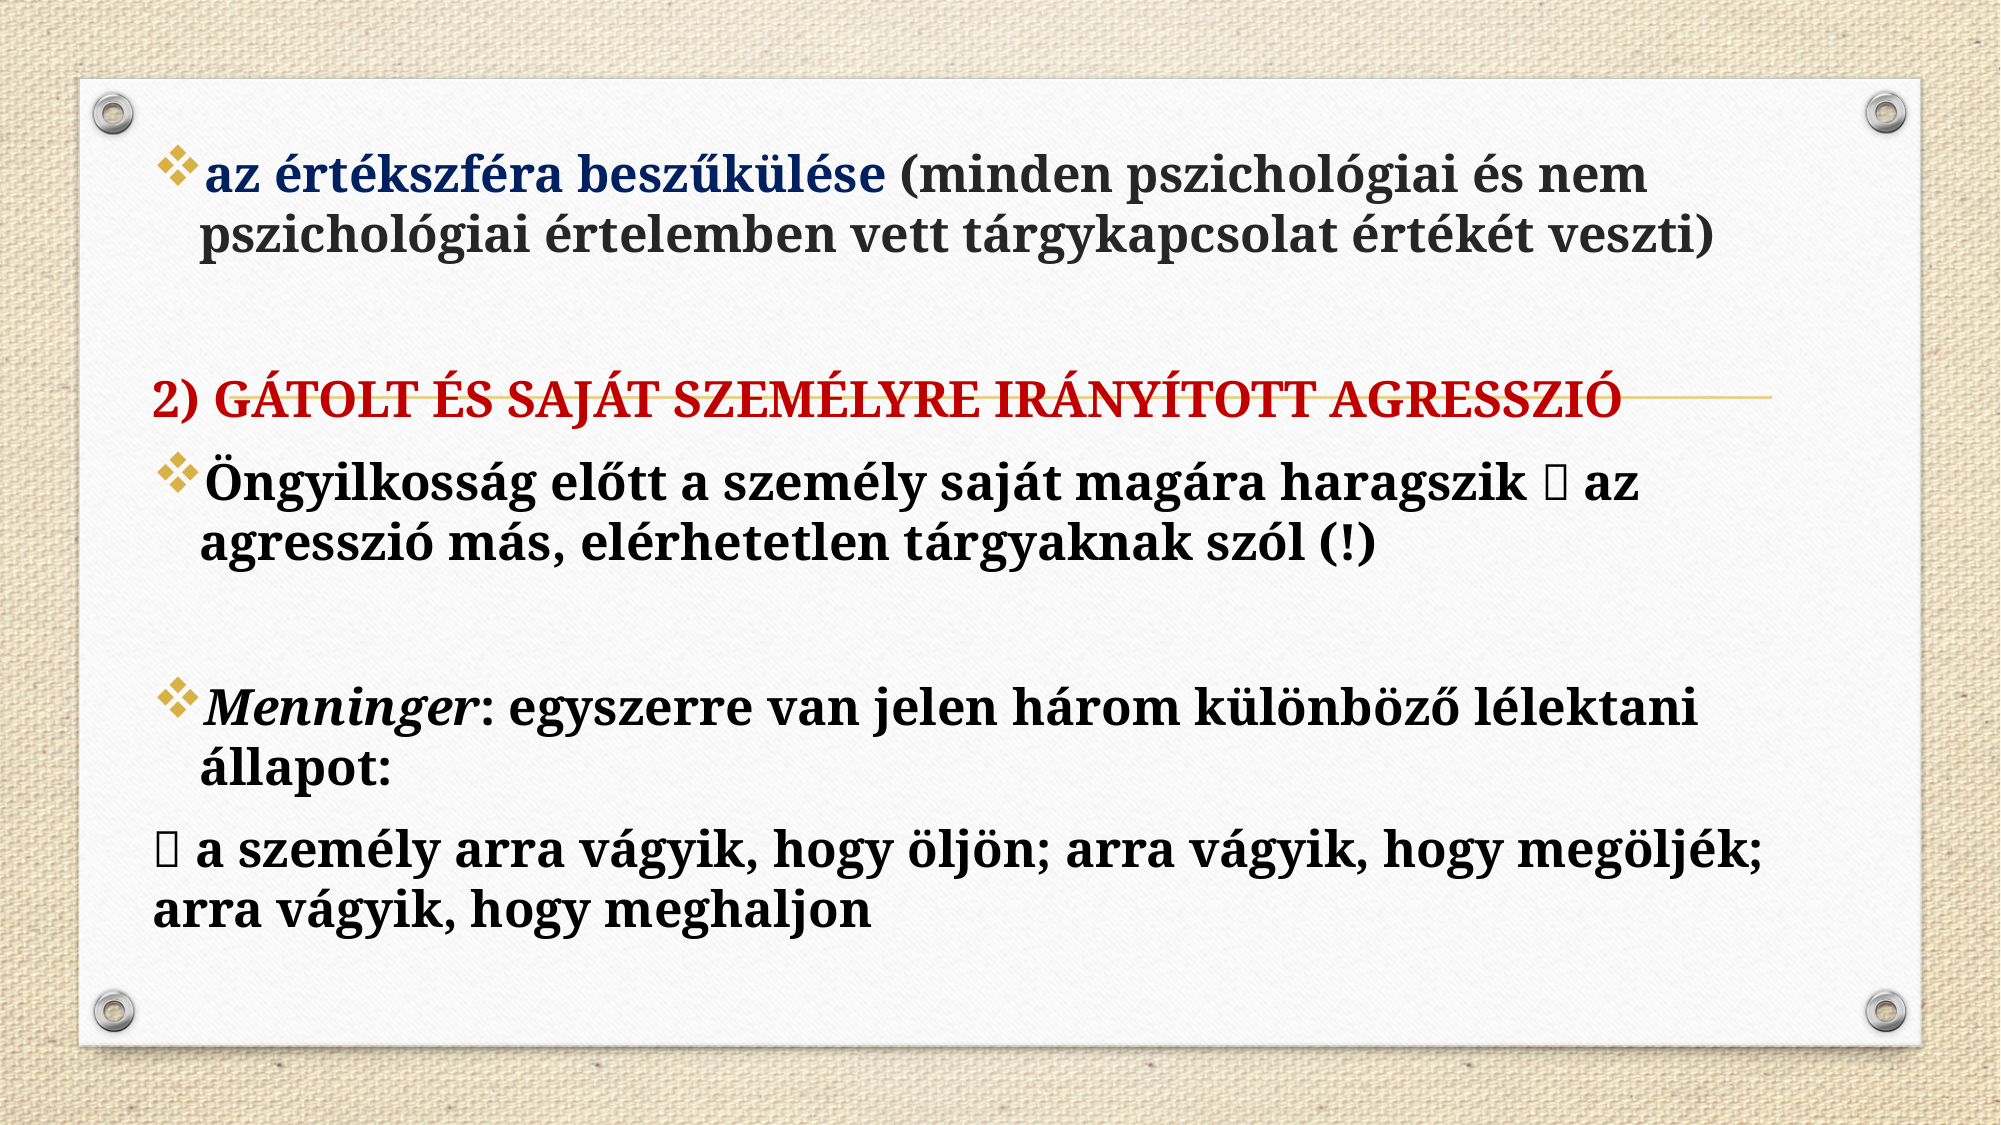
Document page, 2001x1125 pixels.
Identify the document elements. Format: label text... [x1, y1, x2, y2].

list az értékszféra beszűkülése (minden pszichológiai és nem pszichológiai értelemben vett tárgykapcsolat értékét veszti) 2) GÁTOLT ÉS SAJÁT SZEMÉLYRE IRÁNYÍTOTT AGRESSZIÓ Öngyilkosság előtt a személy saját magára haragszik  az agresszió más, elérhetetlen tárgyaknak szól (!) Menninger: egyszerre van jelen három különböző lélektani állapot:  a személy arra vágyik, hogy öljön; arra vágyik, hogy megöljék; arra vágyik, hogy meghaljon [137, 135, 1788, 964]
picture [0, 0, 2001, 1125]
